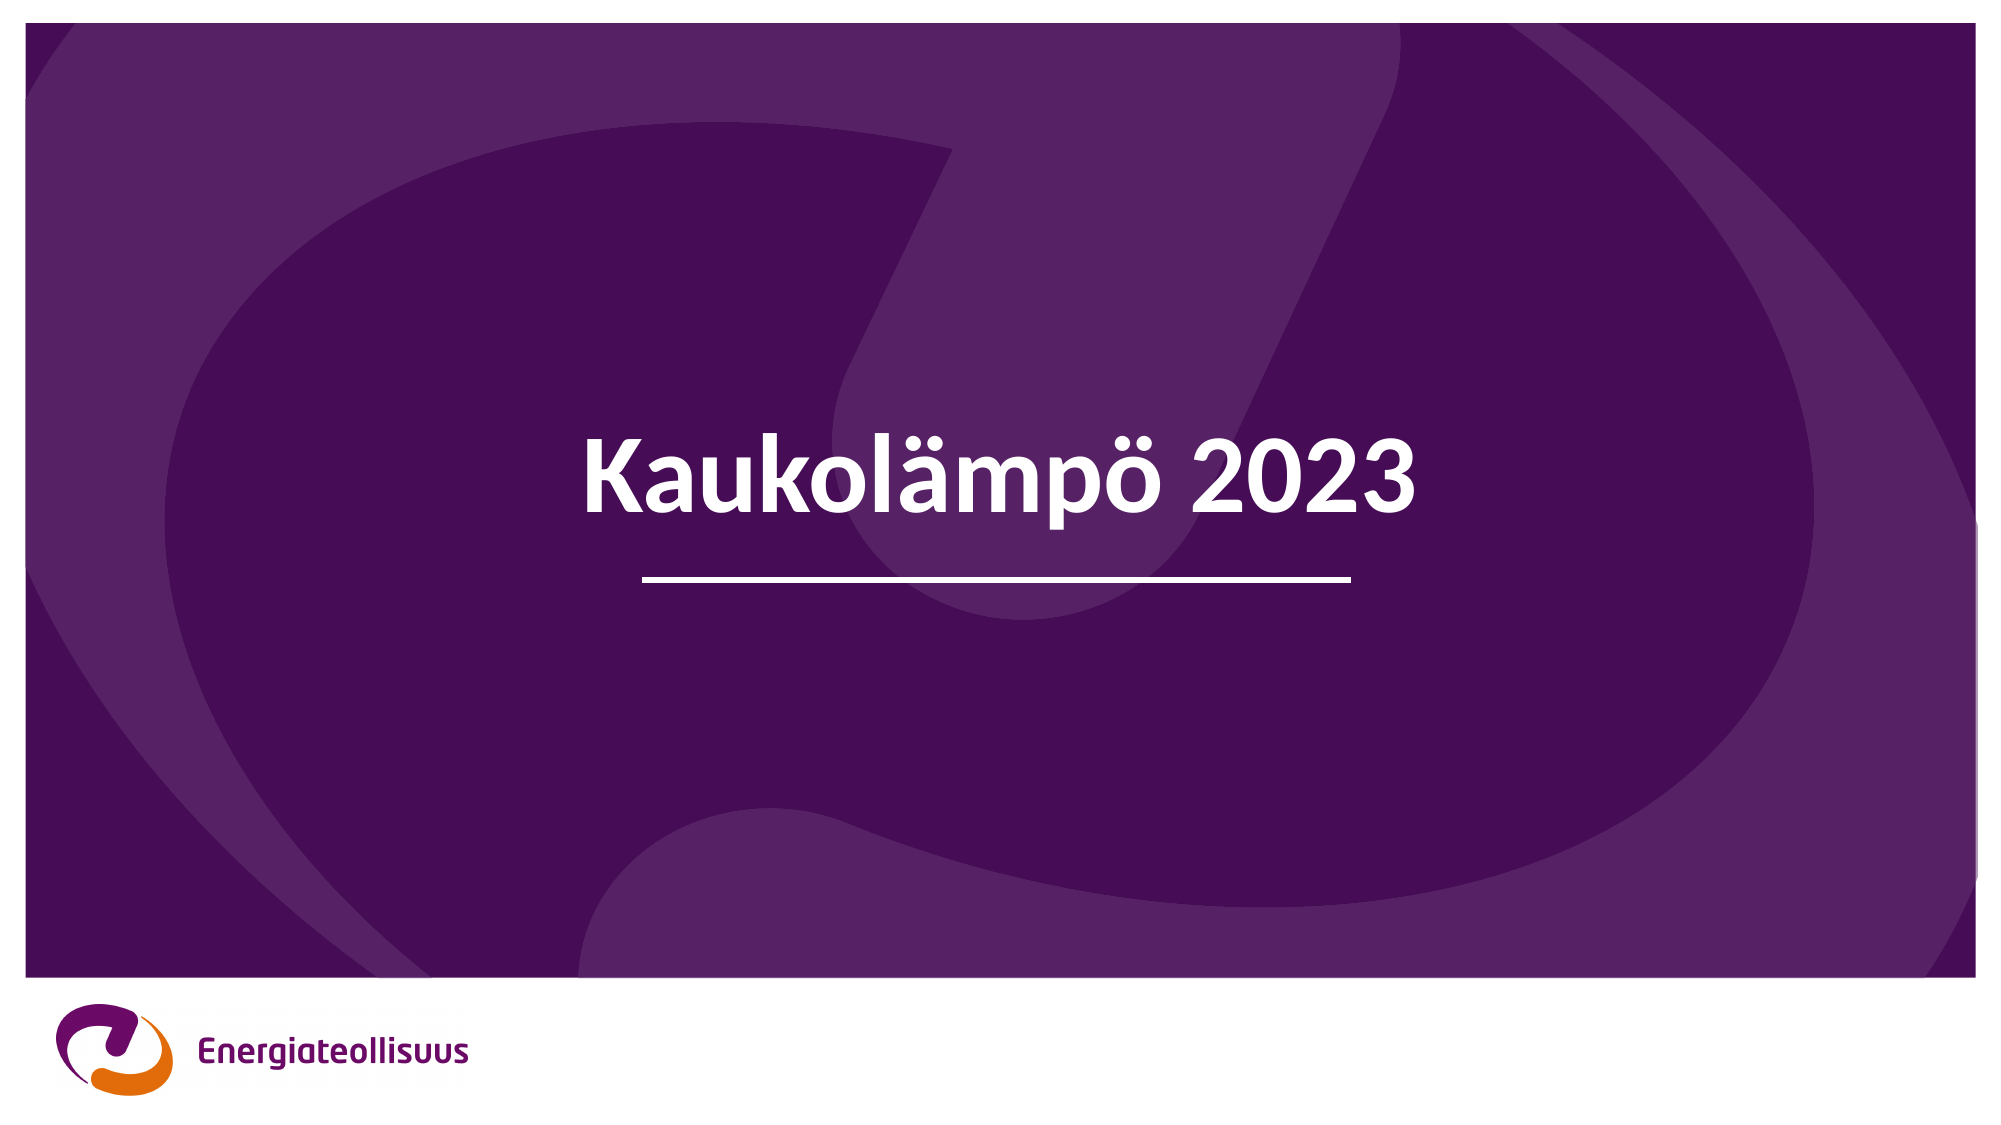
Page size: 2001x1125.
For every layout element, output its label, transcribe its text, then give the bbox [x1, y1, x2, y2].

picture [56, 1004, 468, 1096]
title Kaukolämpö 2023 [249, 243, 1750, 544]
